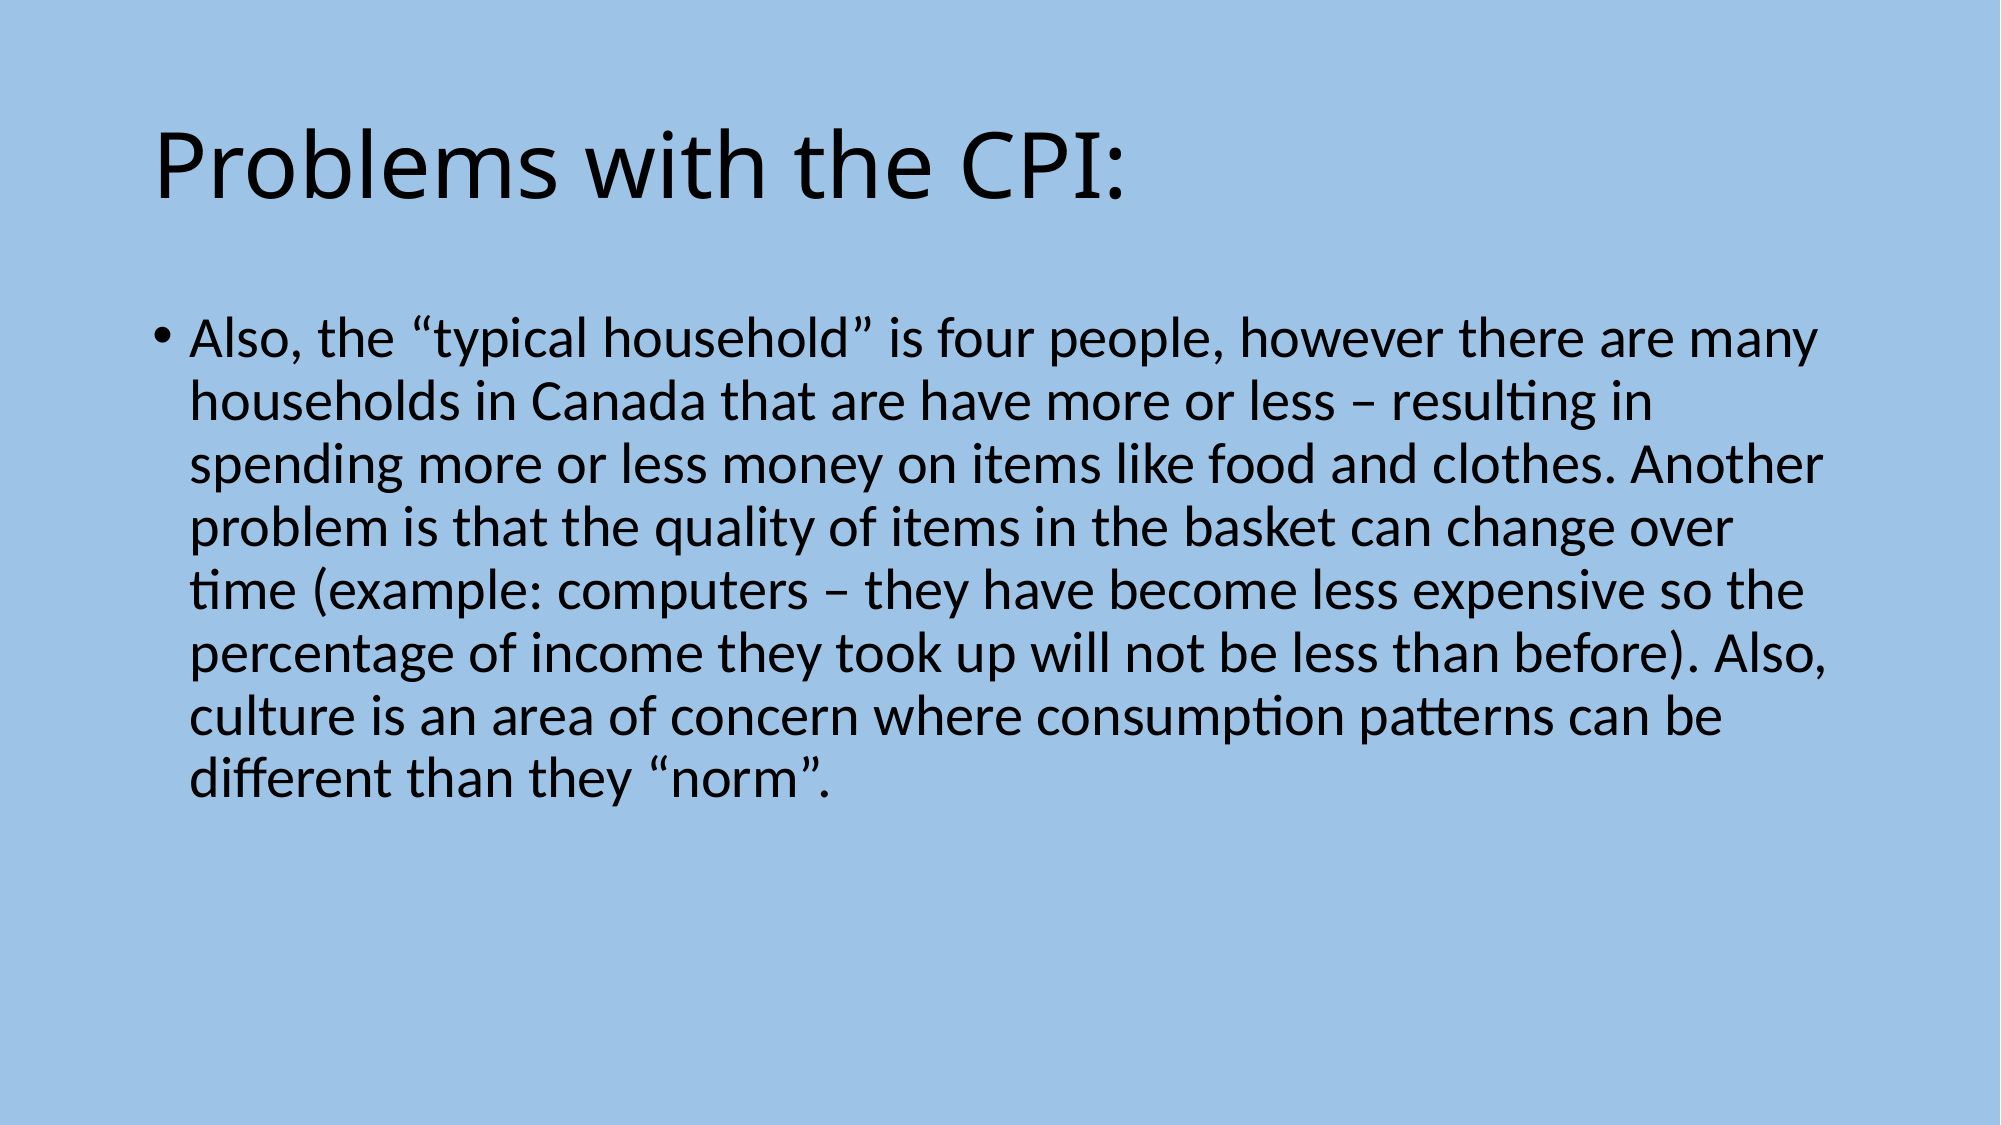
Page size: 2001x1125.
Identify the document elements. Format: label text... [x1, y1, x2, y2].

title Problems with the CPI: [137, 59, 1863, 278]
list Also, the “typical household” is four people, however there are many households in Canada that are have more or less – resulting in spending more or less money on items like food and clothes. Another problem is that the quality of items in the basket can change over time (example: computers – they have become less expensive so the percentage of income they took up will not be less than before). Also, culture is an area of concern where consumption patterns can be different than they “norm”. [137, 299, 1863, 1014]
